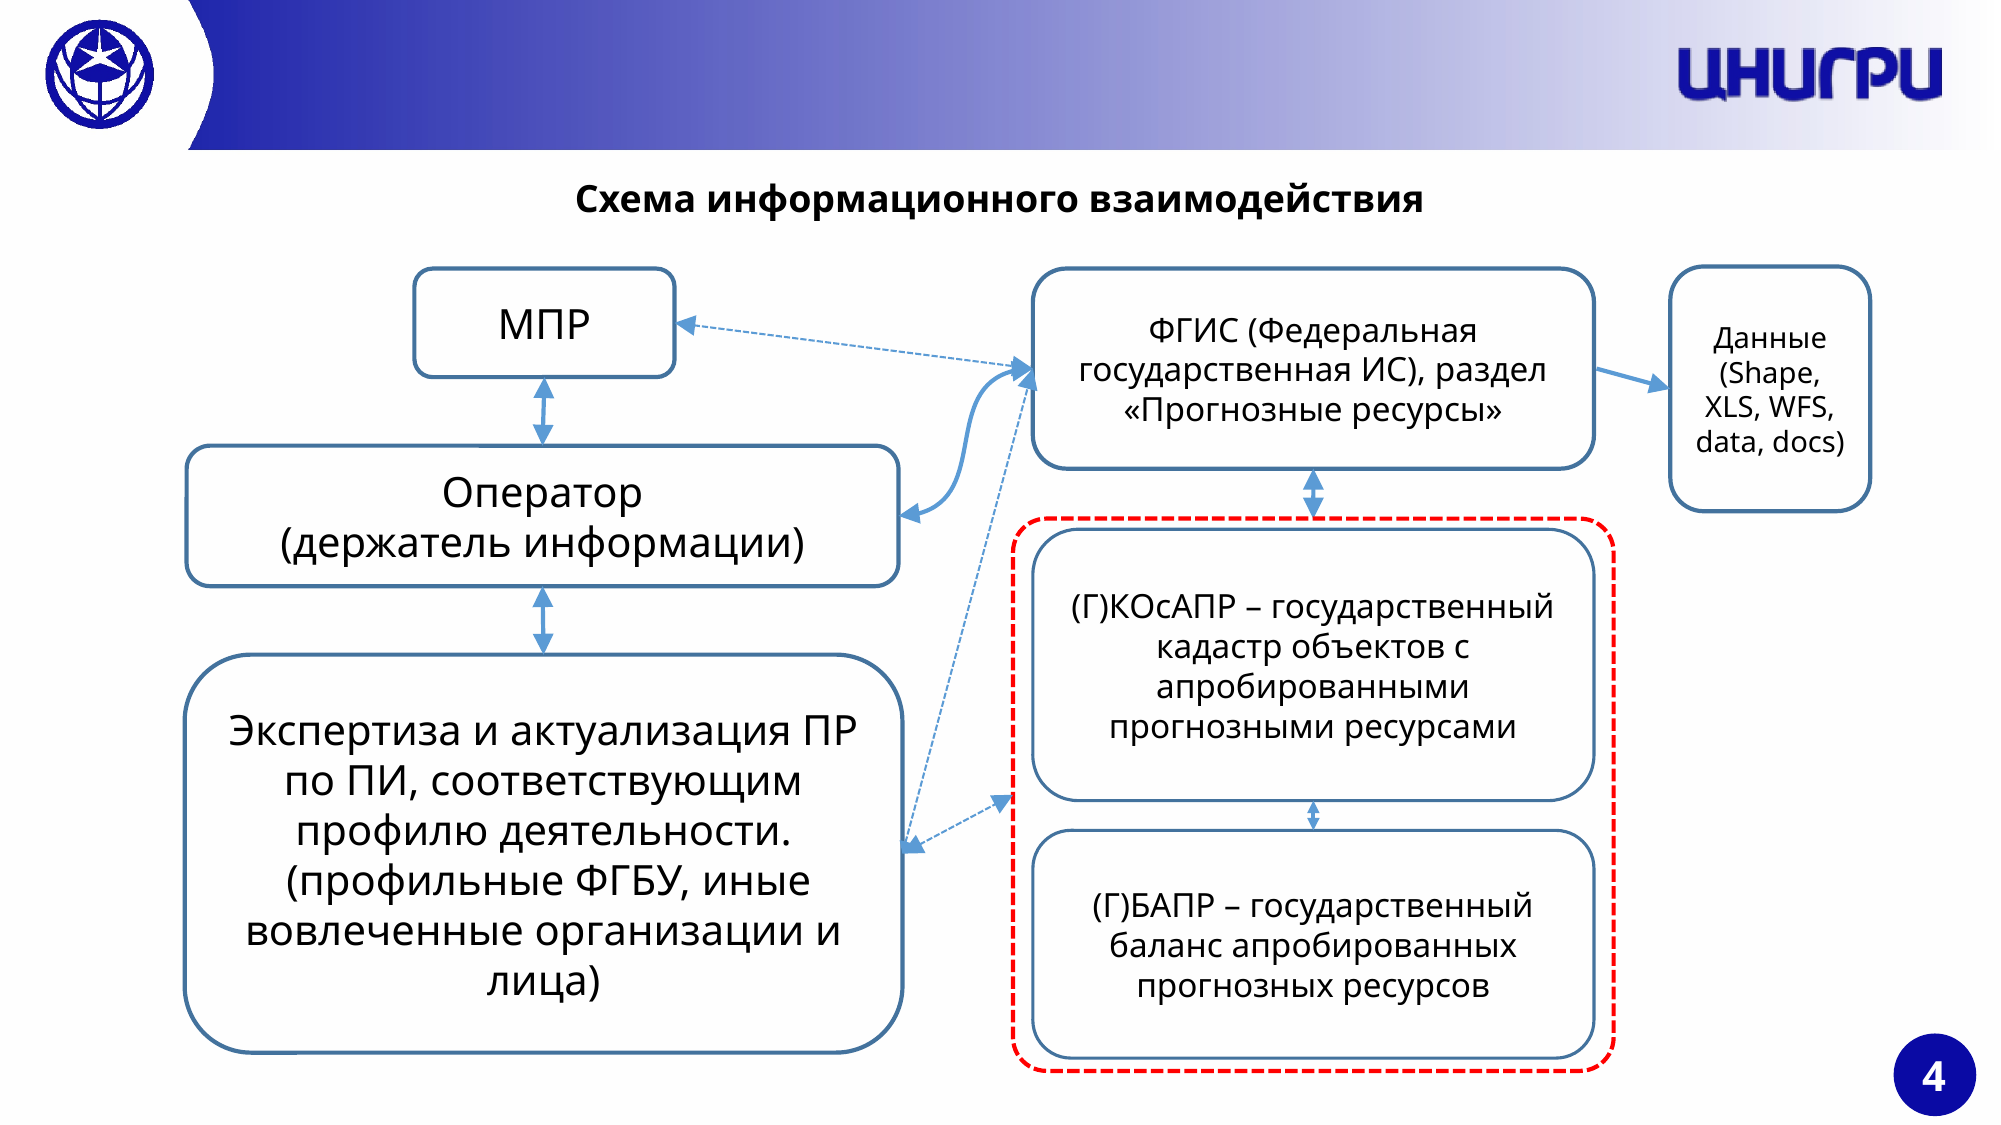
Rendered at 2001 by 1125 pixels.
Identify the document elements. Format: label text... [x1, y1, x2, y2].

slide_number 4 [1893, 1033, 1977, 1117]
text_box Схема информационного взаимодействия [0, 167, 2000, 228]
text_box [160, 237, 1877, 1097]
picture [0, 0, 2001, 1125]
